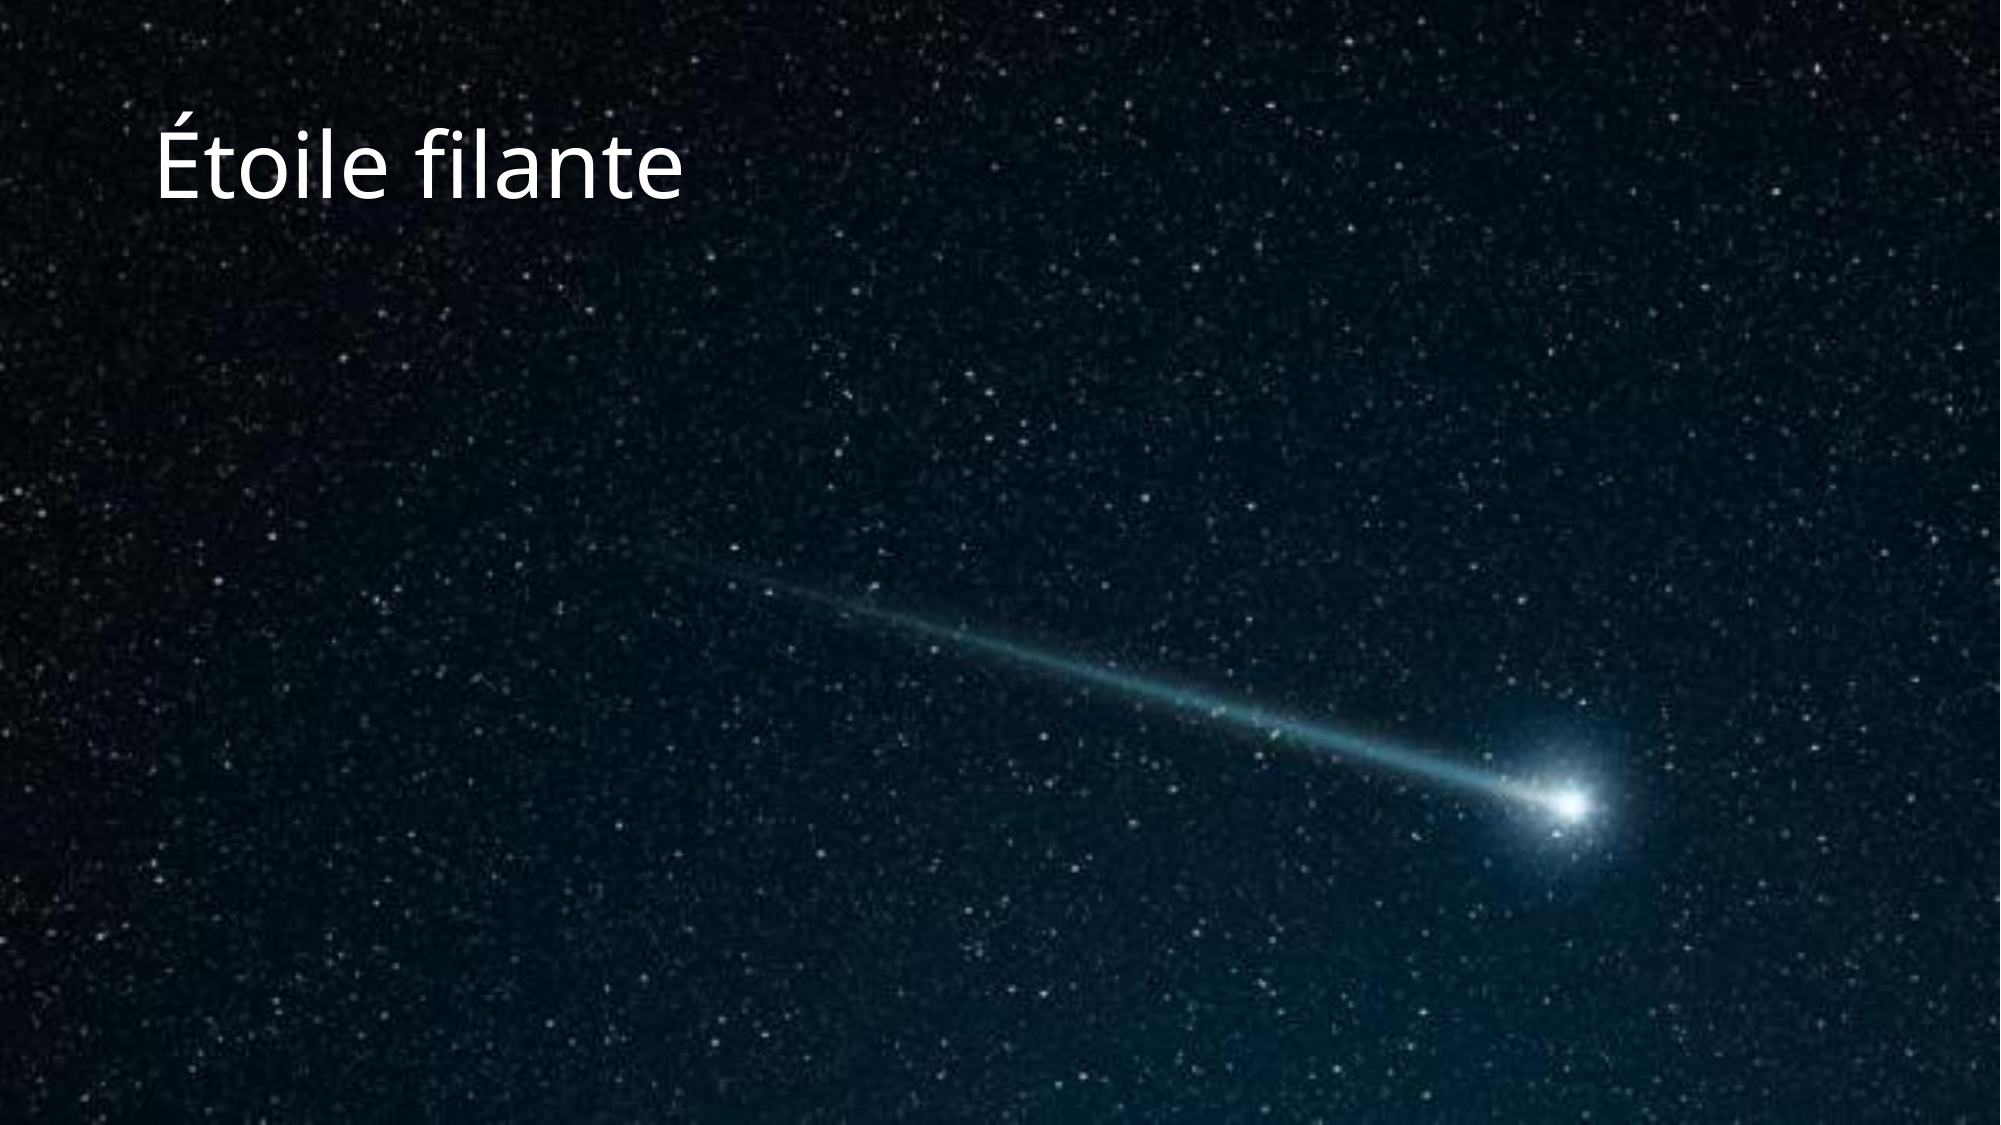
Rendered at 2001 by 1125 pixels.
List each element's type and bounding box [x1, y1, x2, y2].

list [0, 0, 2000, 1125]
